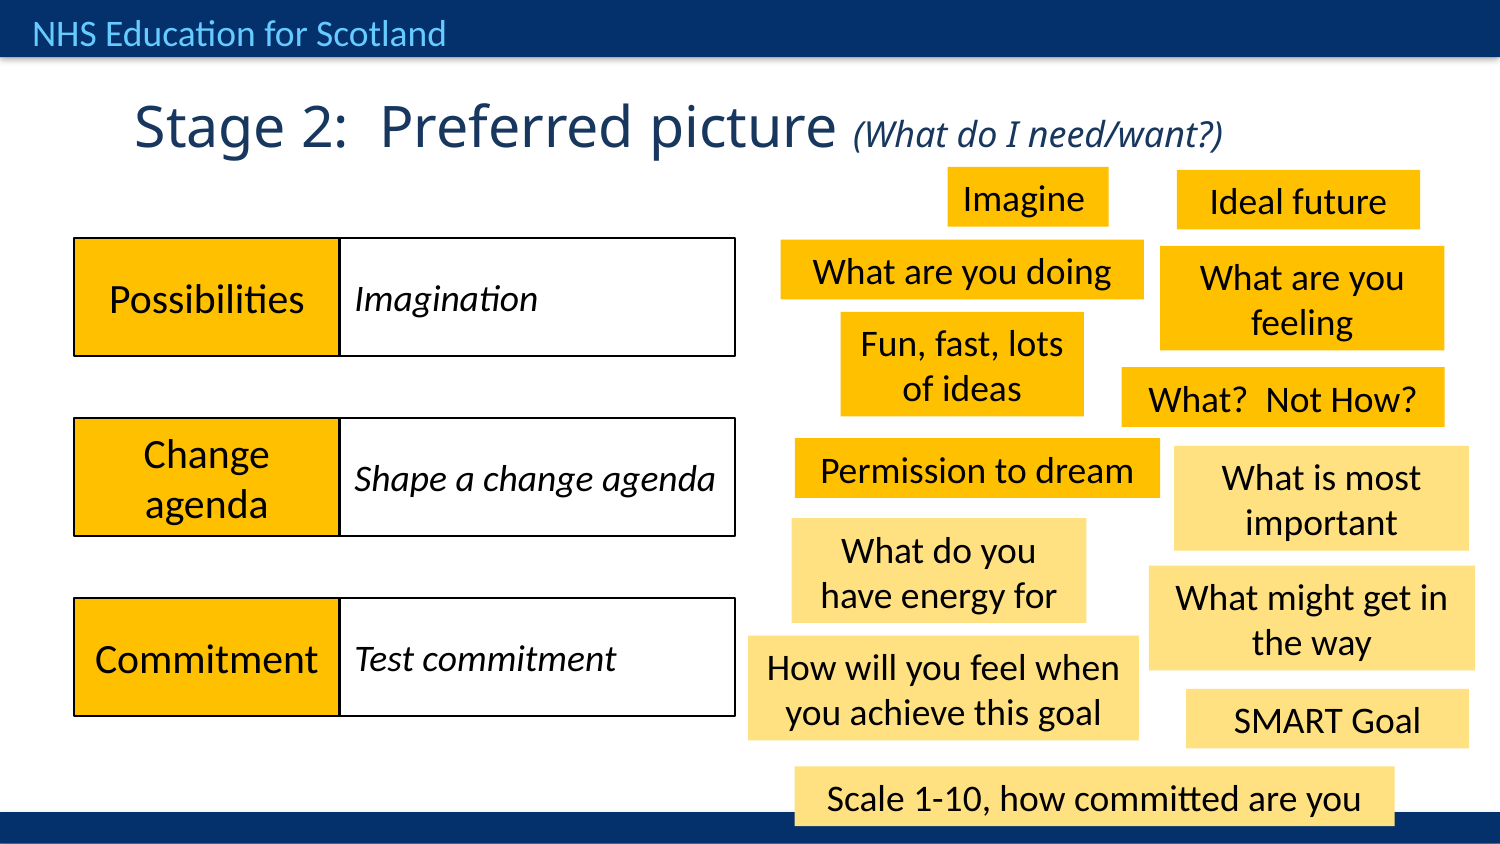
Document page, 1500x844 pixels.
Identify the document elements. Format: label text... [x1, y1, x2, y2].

list Stage 2: Preferred picture (What do I need/want?) [119, 82, 1381, 168]
text_box Test commitment [337, 596, 737, 718]
text_box What are you feeling [1160, 245, 1445, 351]
text_box Shape a change agenda [337, 416, 737, 538]
text_box Commitment [72, 596, 337, 718]
text_box Scale 1-10, how committed are you [794, 766, 1395, 827]
text_box What might get in the way [1148, 565, 1476, 671]
text_box Imagination [337, 236, 737, 358]
text_box SMART Goal [1186, 688, 1469, 749]
text_box What are you doing [780, 239, 1144, 300]
text_box Ideal future [1176, 169, 1421, 230]
text_box What is most important [1174, 445, 1469, 551]
text_box What? Not How? [1121, 367, 1445, 427]
text_box Possibilities [72, 236, 337, 358]
text_box What do you have energy for [791, 518, 1087, 623]
text_box Permission to dream [794, 438, 1161, 498]
text_box Fun, fast, lots of ideas [840, 311, 1084, 417]
text_box How will you feel when you achieve this goal [748, 635, 1139, 741]
text_box Change agenda [72, 416, 337, 538]
text_box Imagine [947, 168, 1109, 227]
